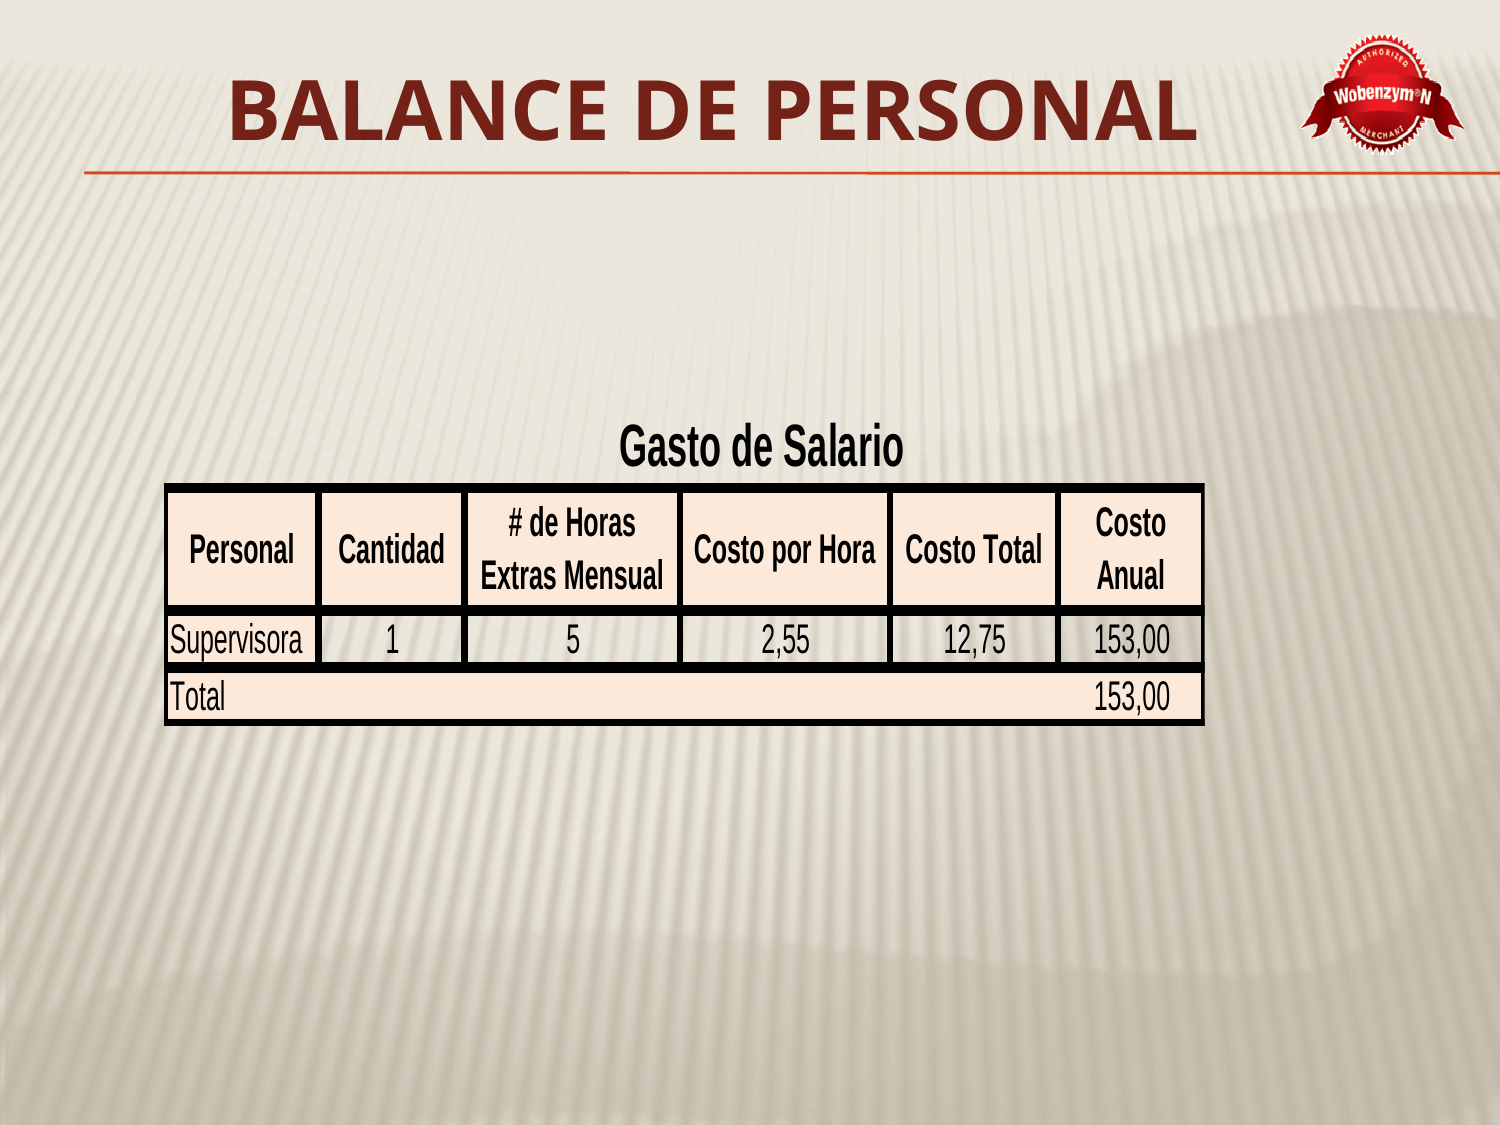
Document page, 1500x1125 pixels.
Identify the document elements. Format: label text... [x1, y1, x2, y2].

picture [163, 409, 1206, 727]
picture [1300, 34, 1466, 155]
title Balance de personal [0, 38, 1425, 176]
